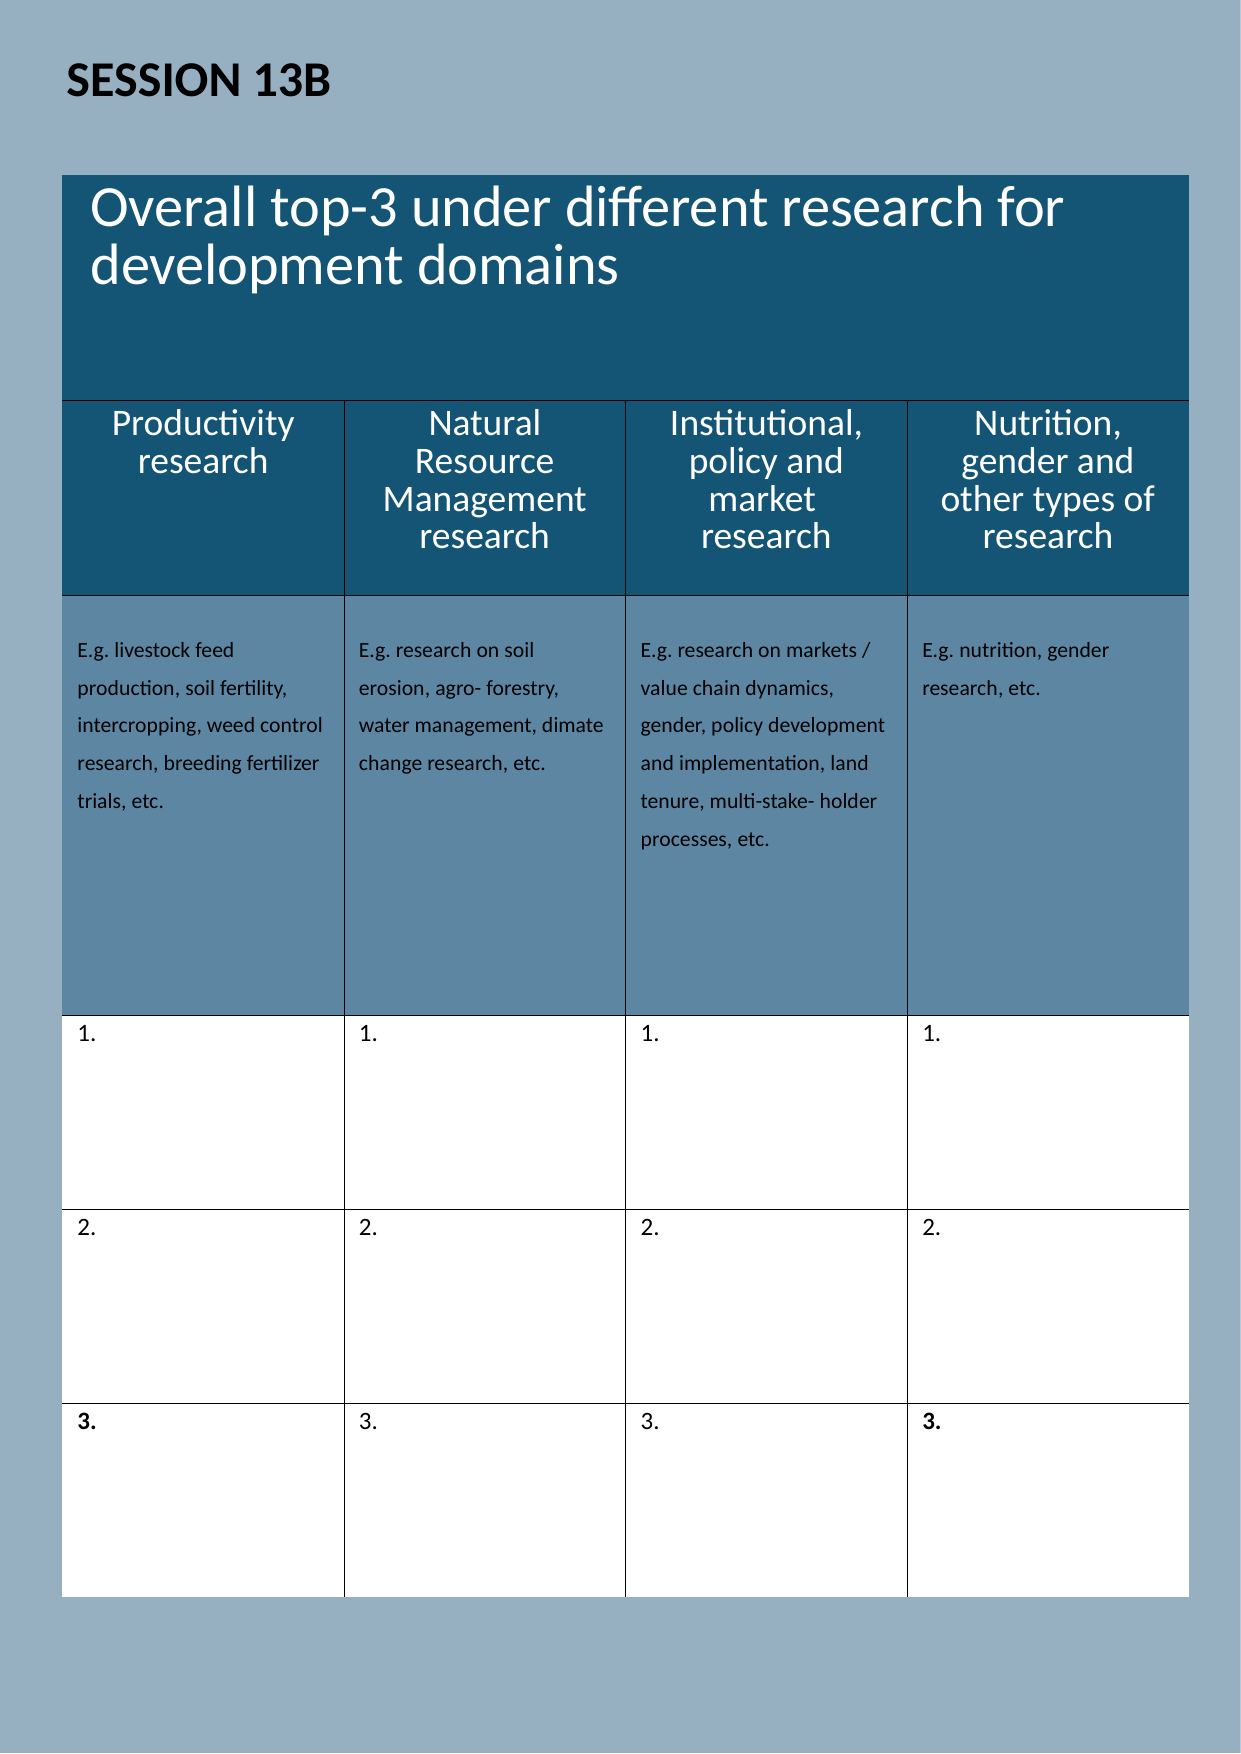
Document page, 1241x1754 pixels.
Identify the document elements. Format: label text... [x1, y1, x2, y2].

table_cell 2. [345, 1210, 625, 1403]
table_cell Productivity research [62, 401, 344, 595]
table_cell E.g. research on soil erosion, agro- forestry, water management, dimate change research, etc. [345, 596, 625, 1015]
text_box SESSION 13B [51, 38, 1189, 114]
table_cell E.g. livestock feed production, soil fertility, intercropping, weed control research, breeding fertilizer trials, etc. [62, 596, 344, 1015]
table_cell 1. [345, 1016, 625, 1209]
table_cell 2. [62, 1210, 344, 1403]
table_cell 3. [345, 1404, 625, 1597]
table_cell Natural Resource Management research [345, 401, 625, 595]
table_cell E.g. nutrition, gender research, etc. [908, 596, 1189, 1015]
table_header Overall top-3 under different research for development domains [62, 175, 1189, 400]
table_cell E.g. research on markets / value chain dynamics, gender, policy development and implementation, land tenure, multi-stake- holder processes, etc. [626, 596, 907, 1015]
table_cell Nutrition, gender and other types of research [908, 401, 1189, 595]
table_cell 2. [908, 1210, 1189, 1403]
table_cell 2. [626, 1210, 907, 1403]
table_cell Institutional, policy and market research [626, 401, 907, 595]
table_cell 1. [908, 1016, 1189, 1209]
table_cell 1. [62, 1016, 344, 1209]
table_cell 3. [908, 1404, 1189, 1597]
table_cell 3. [626, 1404, 907, 1597]
table_cell 3. [62, 1404, 344, 1597]
table_cell 1. [626, 1016, 907, 1209]
